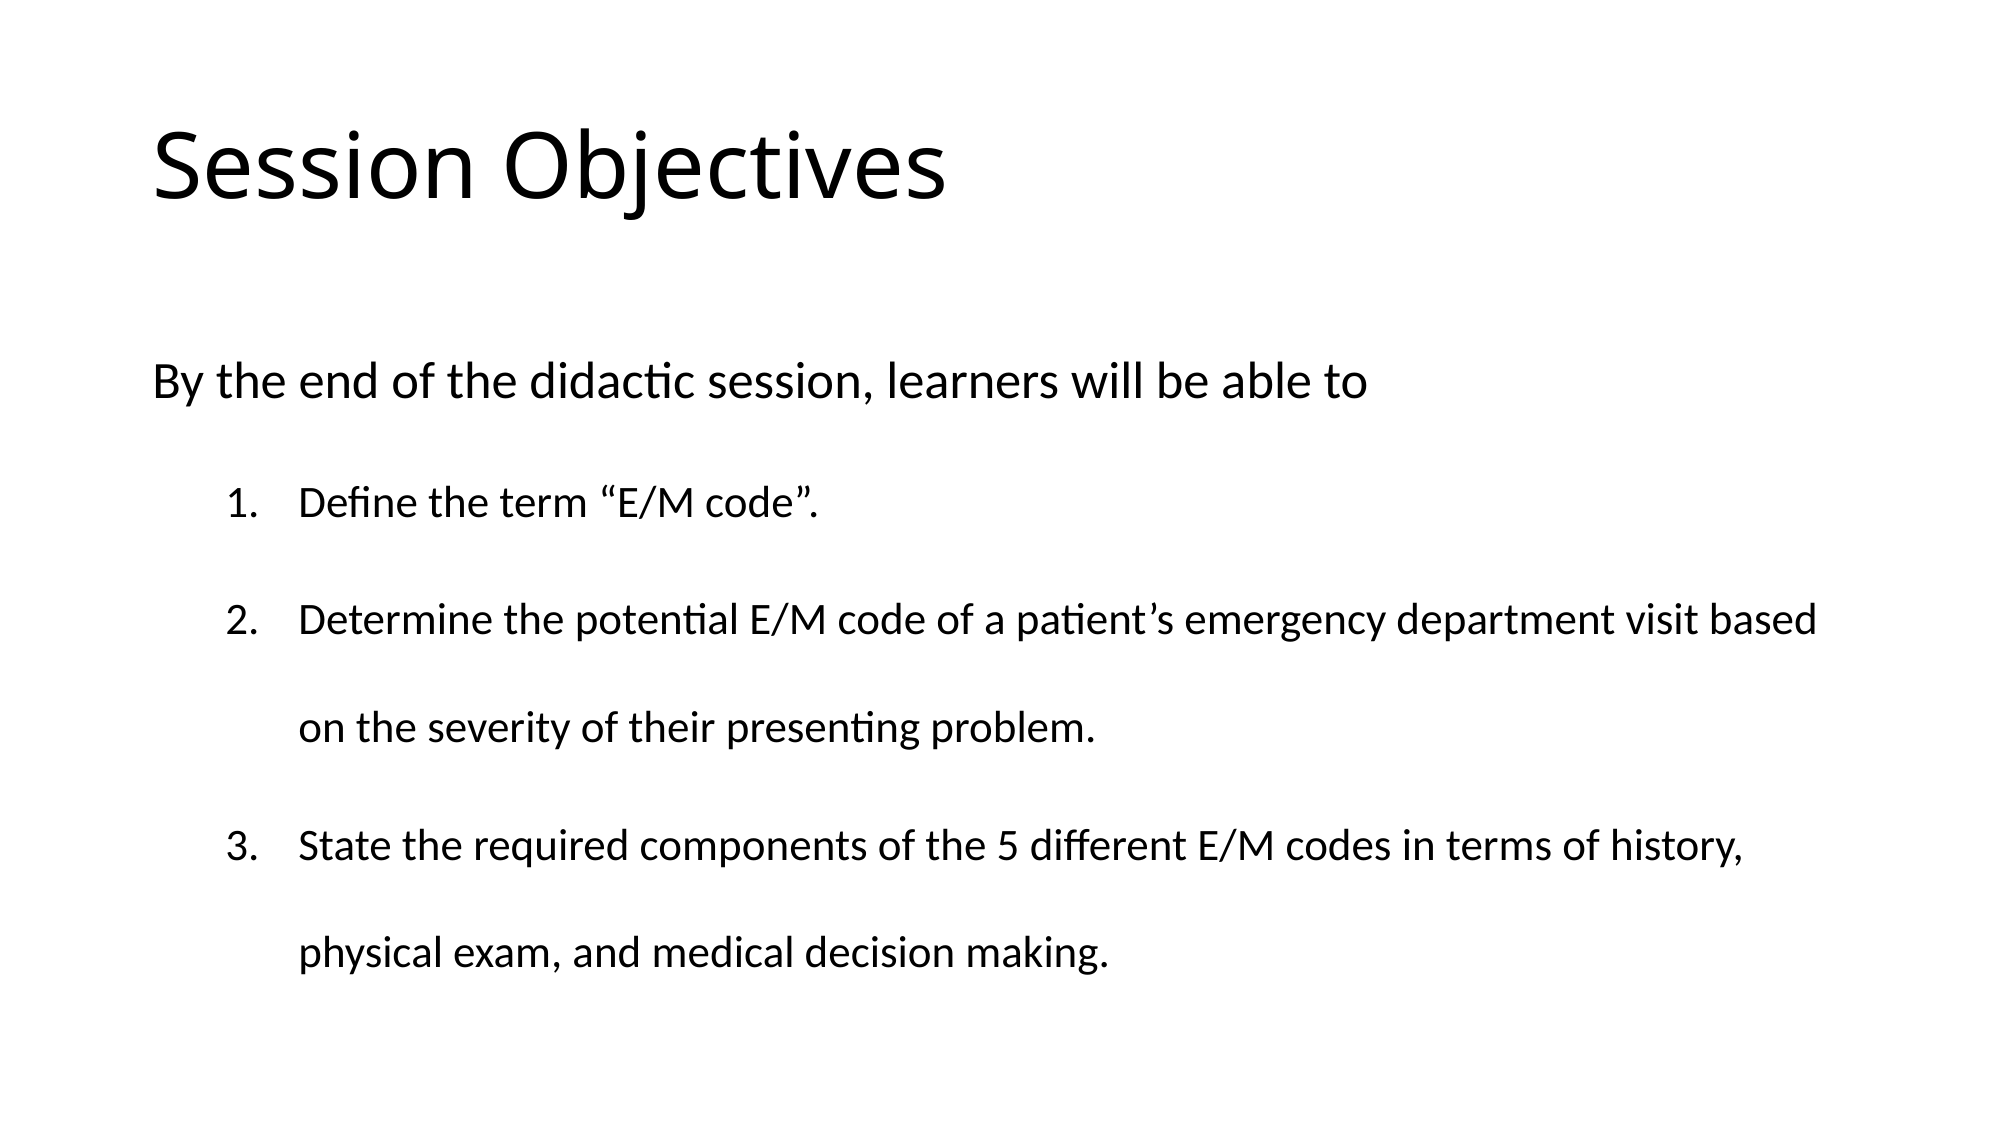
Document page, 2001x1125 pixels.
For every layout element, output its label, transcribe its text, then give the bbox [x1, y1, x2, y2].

title Session Objectives [137, 59, 1863, 275]
list By the end of the didactic session, learners will be able to Define the term “E/M code”. Determine the potential E/M code of a patient’s emergency department visit based on the severity of their presenting problem. State the required components of the 5 different E/M codes in terms of history, physical exam, and medical decision making. [137, 275, 1863, 990]
